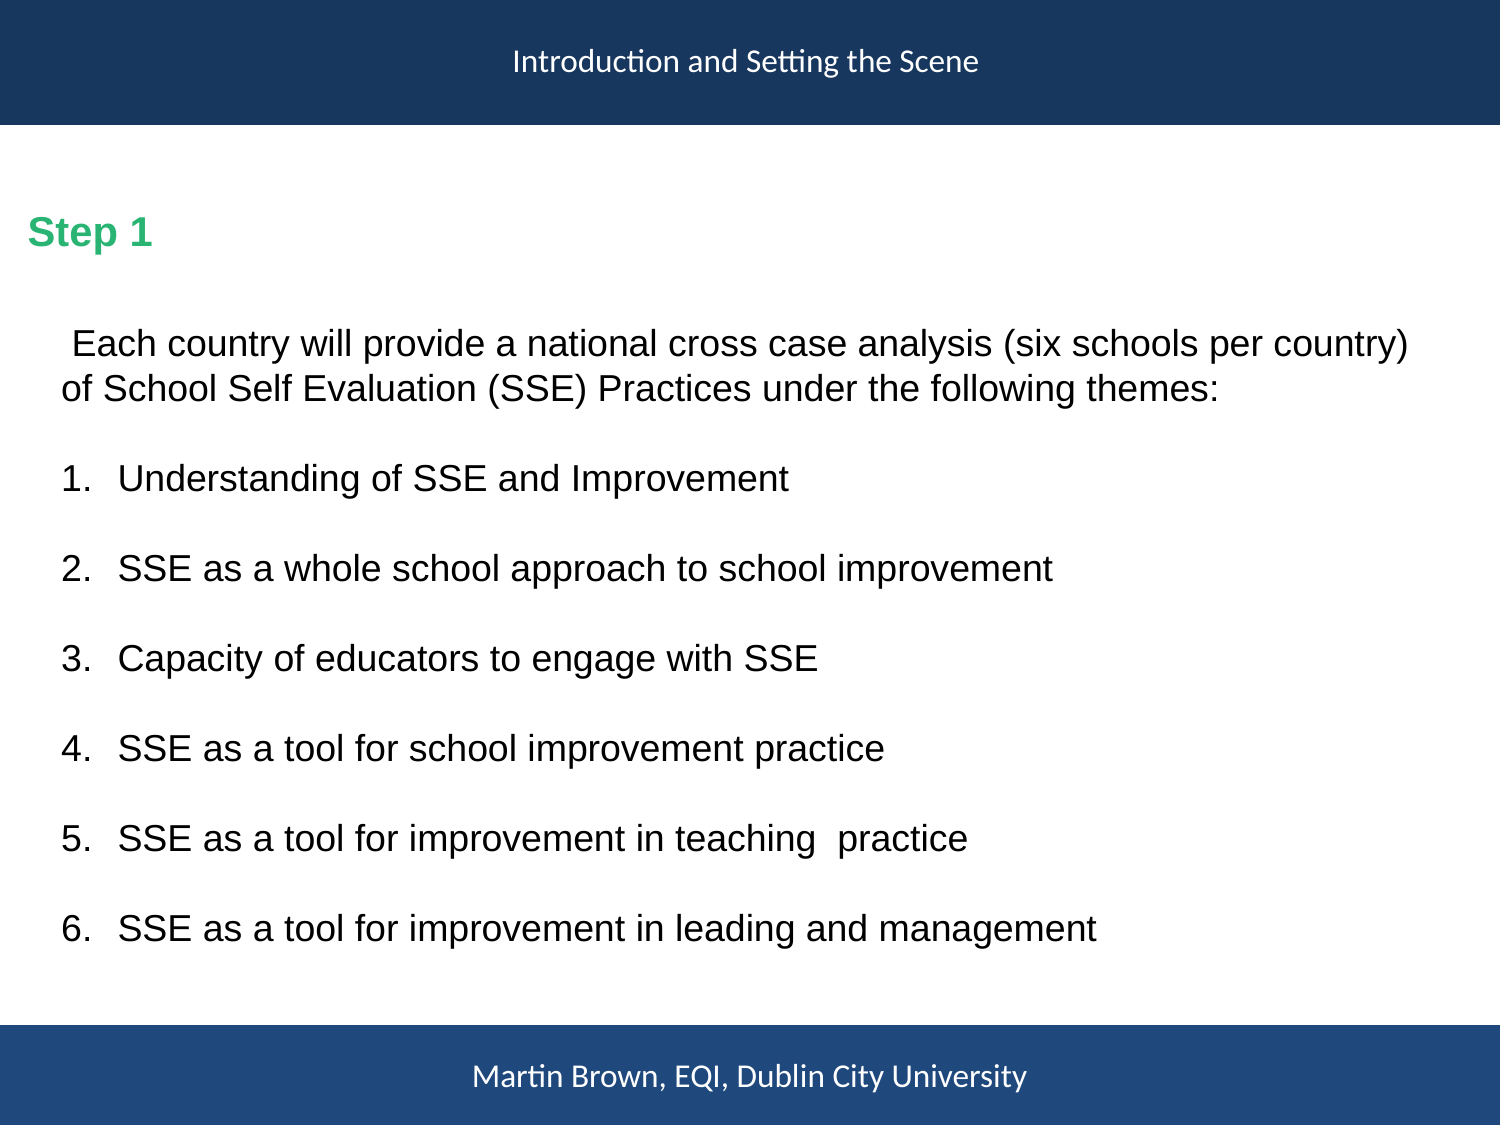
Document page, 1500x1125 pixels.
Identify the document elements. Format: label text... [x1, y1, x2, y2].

text_box Martin Brown, EQI, Dublin City University [0, 1046, 1500, 1102]
text_box Introduction and Setting the Scene [0, 32, 1500, 87]
text_box Step 1 [12, 147, 1500, 312]
text_box Each country will provide a national cross case analysis (six schools per country) of School Self Evaluation (SSE) Practices under the following themes: Understanding of SSE and Improvement SSE as a whole school approach to school improvement Capacity of educators to engage with SSE SSE as a tool for school improvement practice SSE as a tool for improvement in teaching practice SSE as a tool for improvement in leading and management [46, 311, 1454, 1002]
